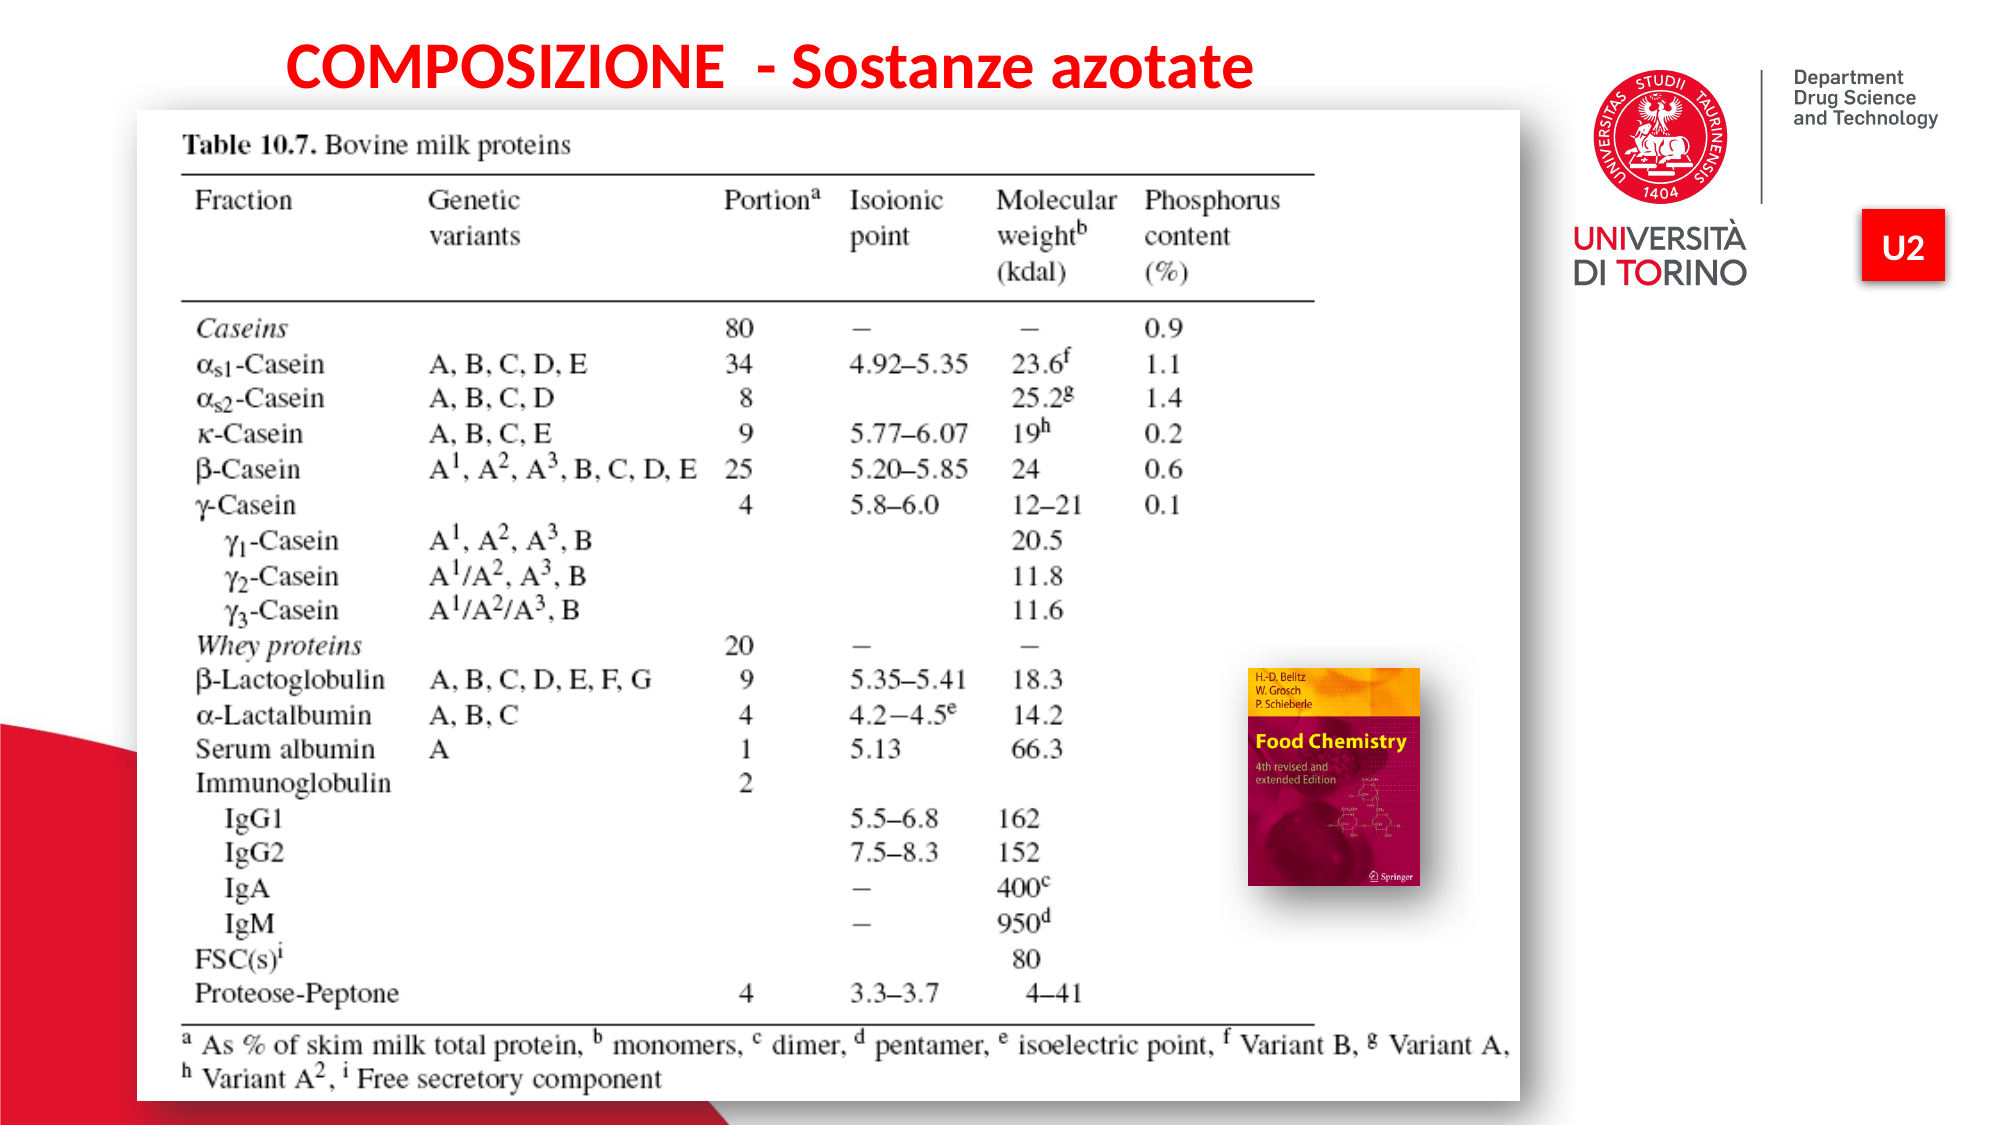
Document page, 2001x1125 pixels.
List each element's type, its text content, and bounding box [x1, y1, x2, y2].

text_box U2 [1862, 209, 1945, 281]
text_box COMPOSIZIONE - Sostanze azotate [272, 14, 1271, 92]
picture [0, 0, 2001, 1125]
